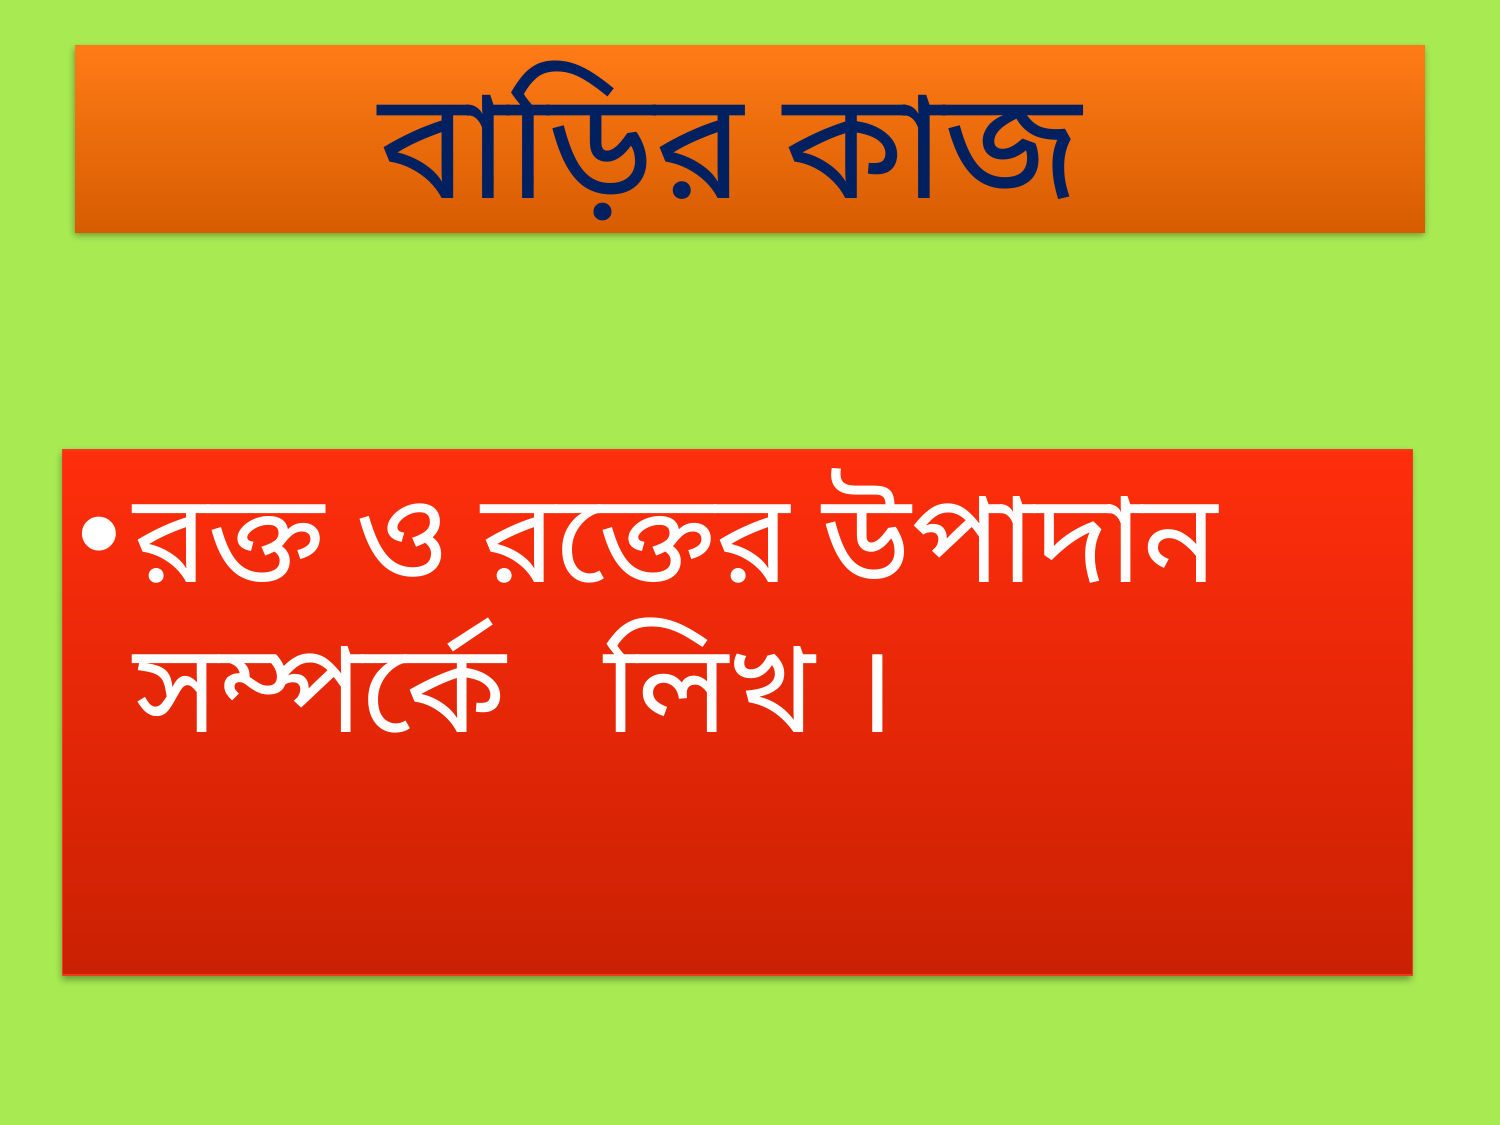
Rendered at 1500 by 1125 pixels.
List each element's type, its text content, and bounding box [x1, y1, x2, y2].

title বাড়ির কাজ [75, 45, 1425, 233]
list রক্ত ও রক্তের উপাদান সম্পর্কে লিখ । [62, 449, 1413, 976]
